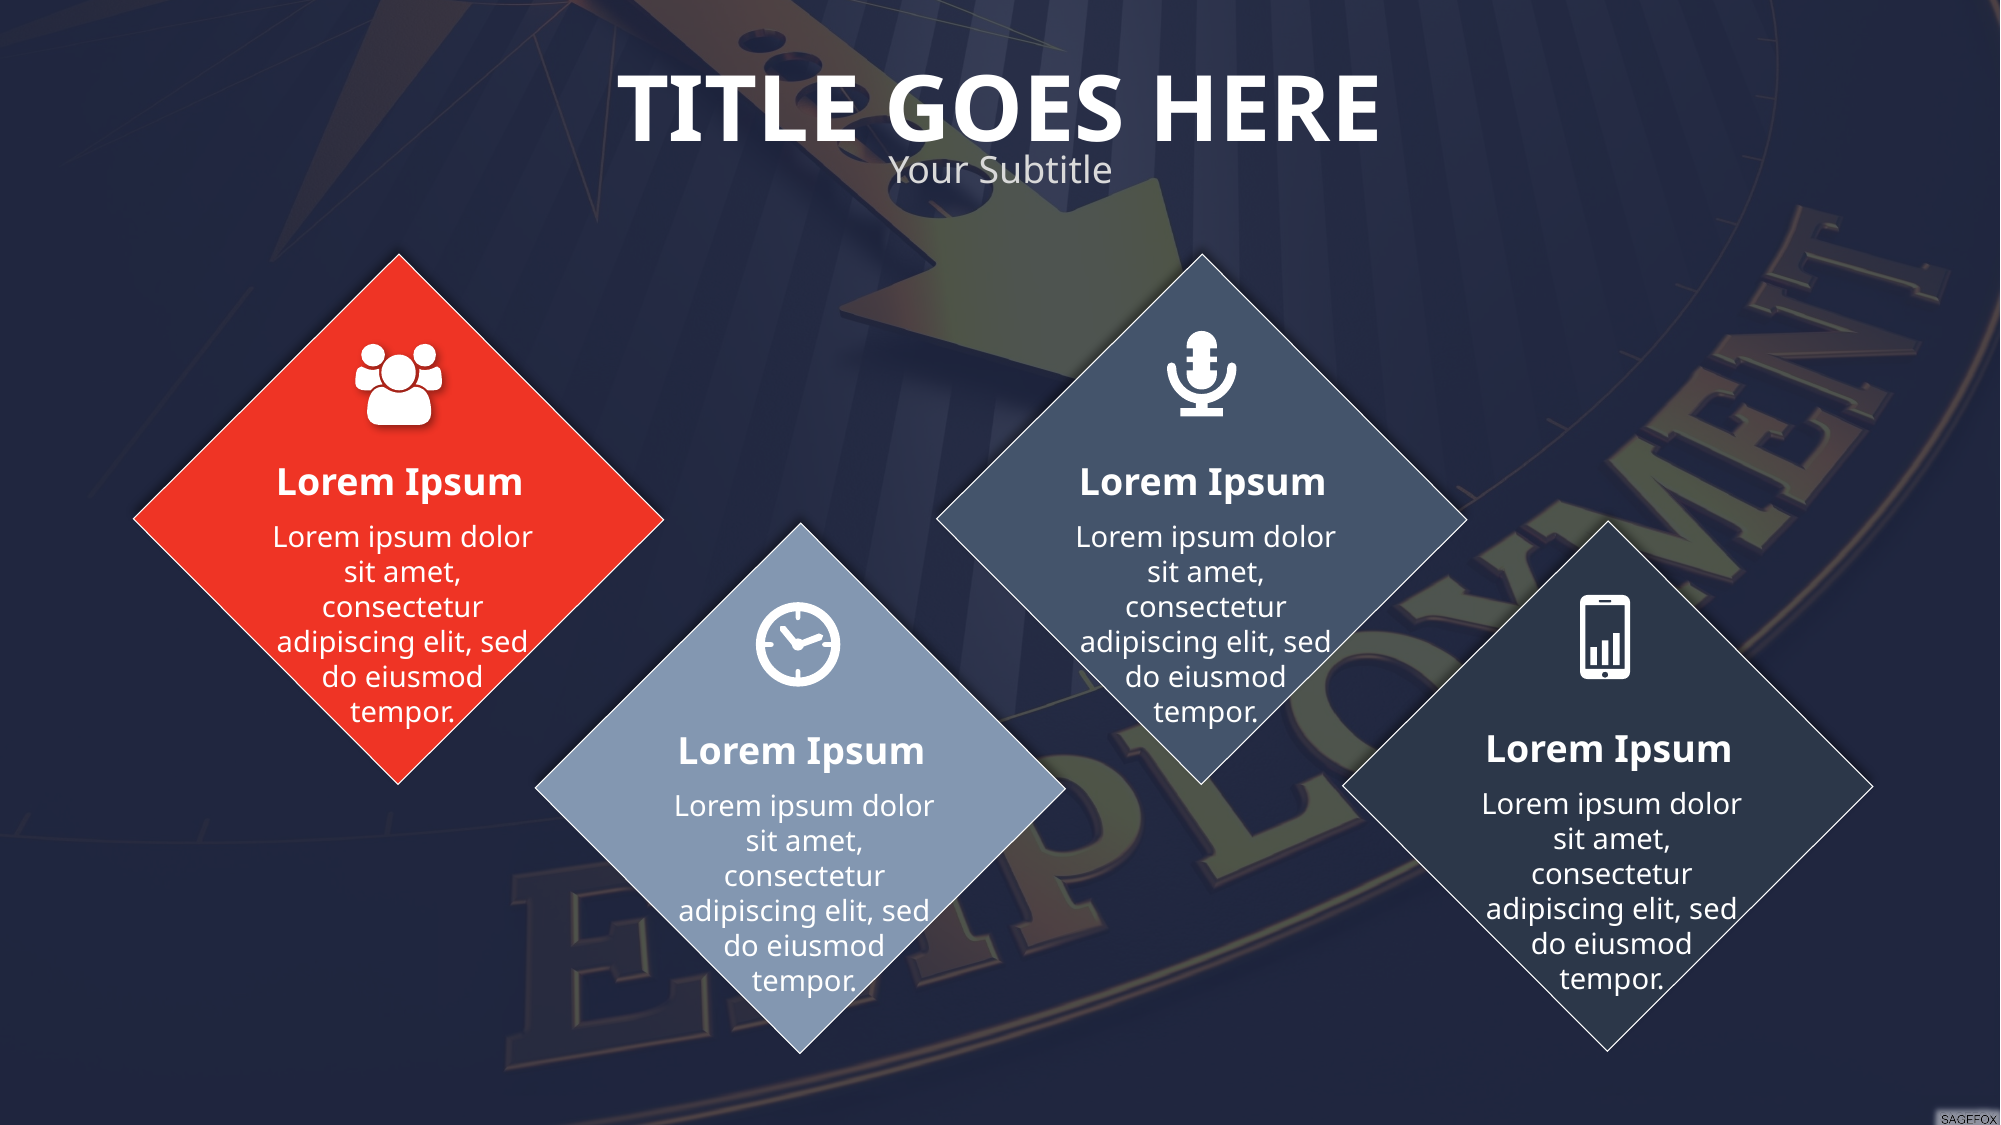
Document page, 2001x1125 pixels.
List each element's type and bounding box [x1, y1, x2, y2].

text_box [1083, 668, 1320, 786]
text_box [548, 42, 1452, 199]
text_box [249, 450, 550, 668]
text_box [533, 521, 1067, 906]
text_box [131, 252, 666, 637]
text_box [1052, 450, 1353, 668]
text_box [935, 252, 1469, 637]
text_box [1341, 519, 1875, 903]
text_box [651, 719, 952, 937]
picture [1938, 1114, 1999, 1125]
text_box [682, 937, 919, 1055]
text_box [280, 668, 517, 786]
text_box [1458, 717, 1759, 935]
text_box [1580, 594, 1631, 679]
text_box [755, 602, 841, 687]
text_box [1167, 330, 1237, 417]
text_box [1489, 935, 1726, 1053]
text_box [355, 343, 442, 425]
